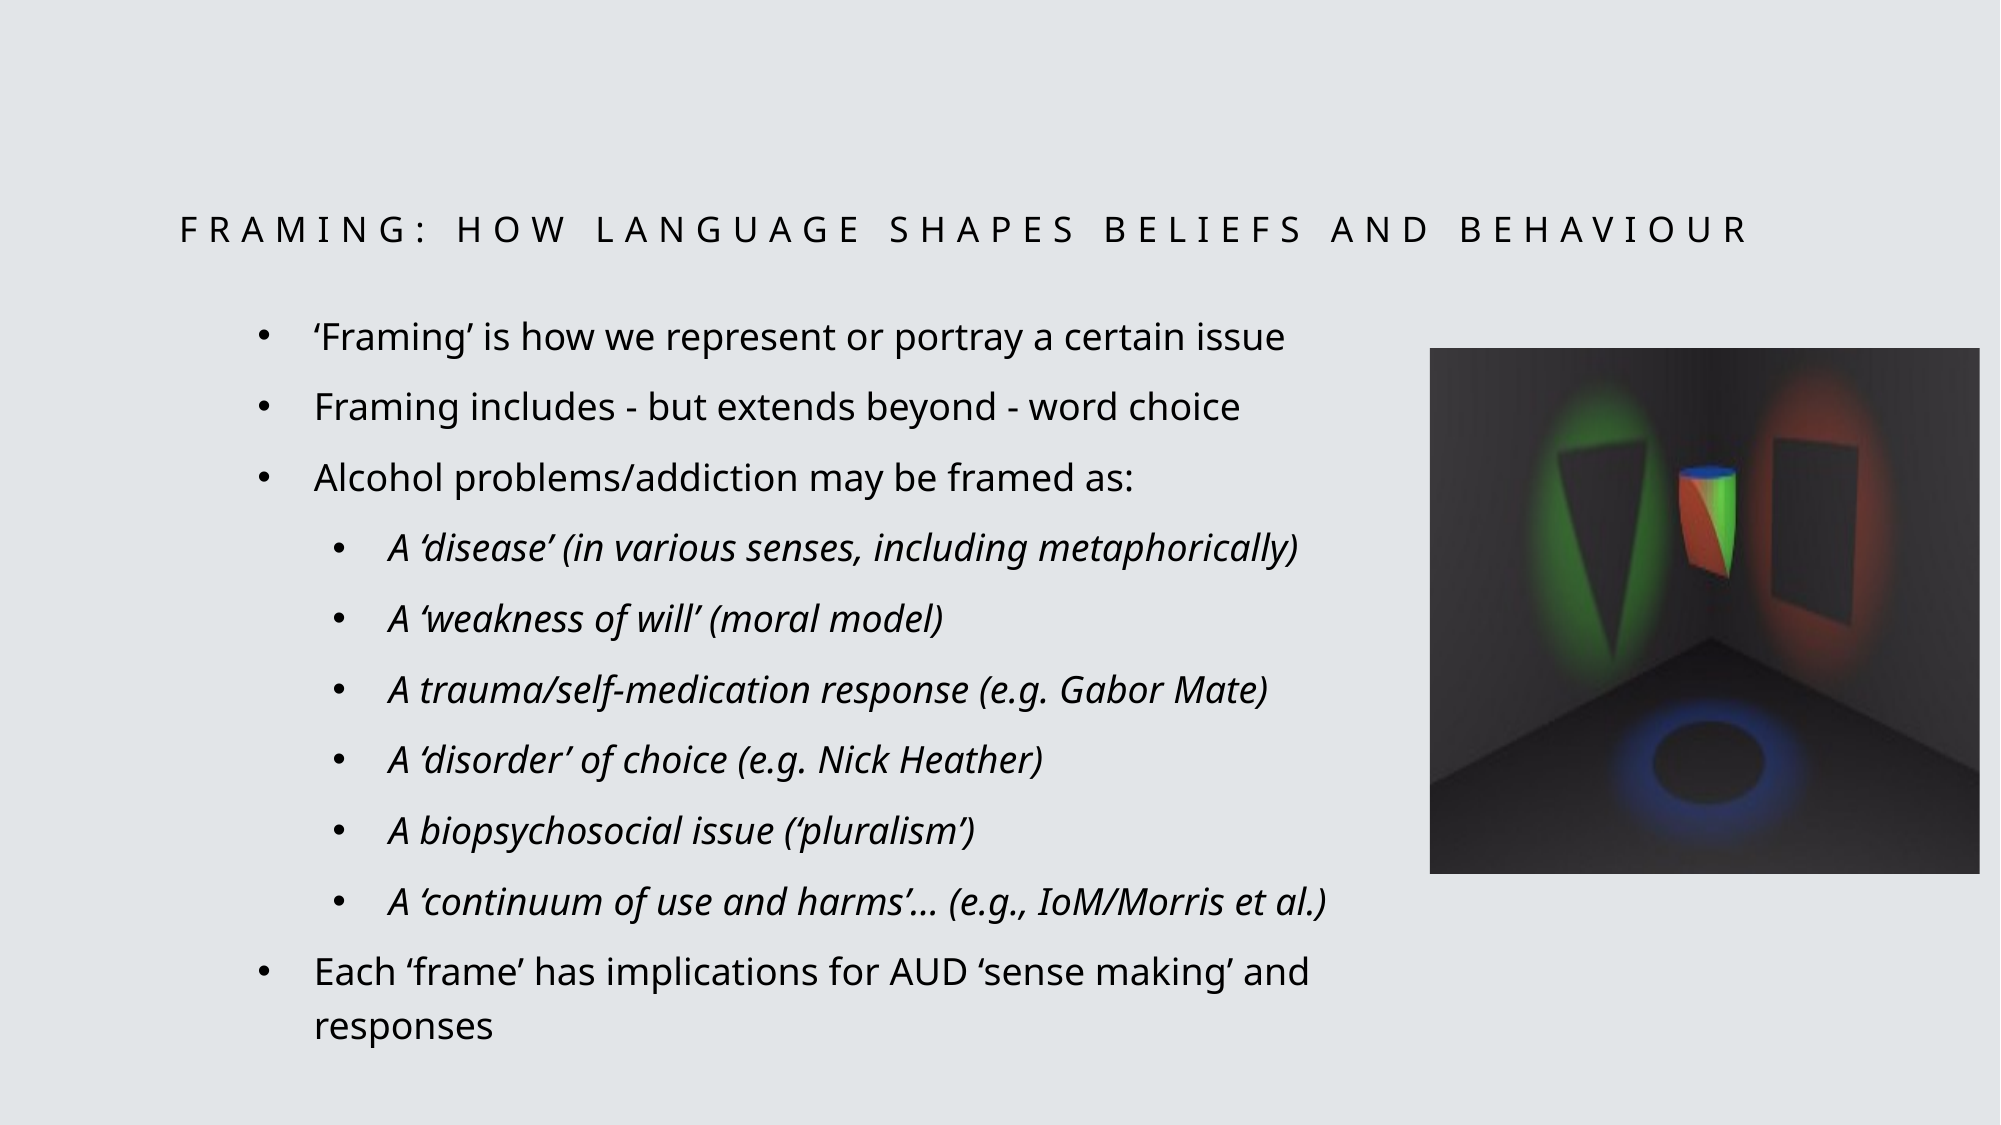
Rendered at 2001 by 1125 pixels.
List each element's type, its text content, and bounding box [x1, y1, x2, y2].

picture [1429, 348, 1980, 874]
title Framing: how language shapes beliefs and behaviour [164, 149, 1777, 258]
subtitle ‘Framing’ is how we represent or portray a certain issue Framing includes - but extends beyond - word choice Alcohol problems/addiction may be framed as: A ‘disease’ (in various senses, including metaphorically) A ‘weakness of will’ (moral model) A trauma/self-medication response (e.g. Gabor Mate) A ‘disorder’ of choice (e.g. Nick Heather) A biopsychosocial issue (‘pluralism’) A ‘continuum of use and harms’… (e.g., IoM/Morris et al.) Each ‘frame’ has implications for AUD ‘sense making’ and responses [242, 296, 1392, 1076]
